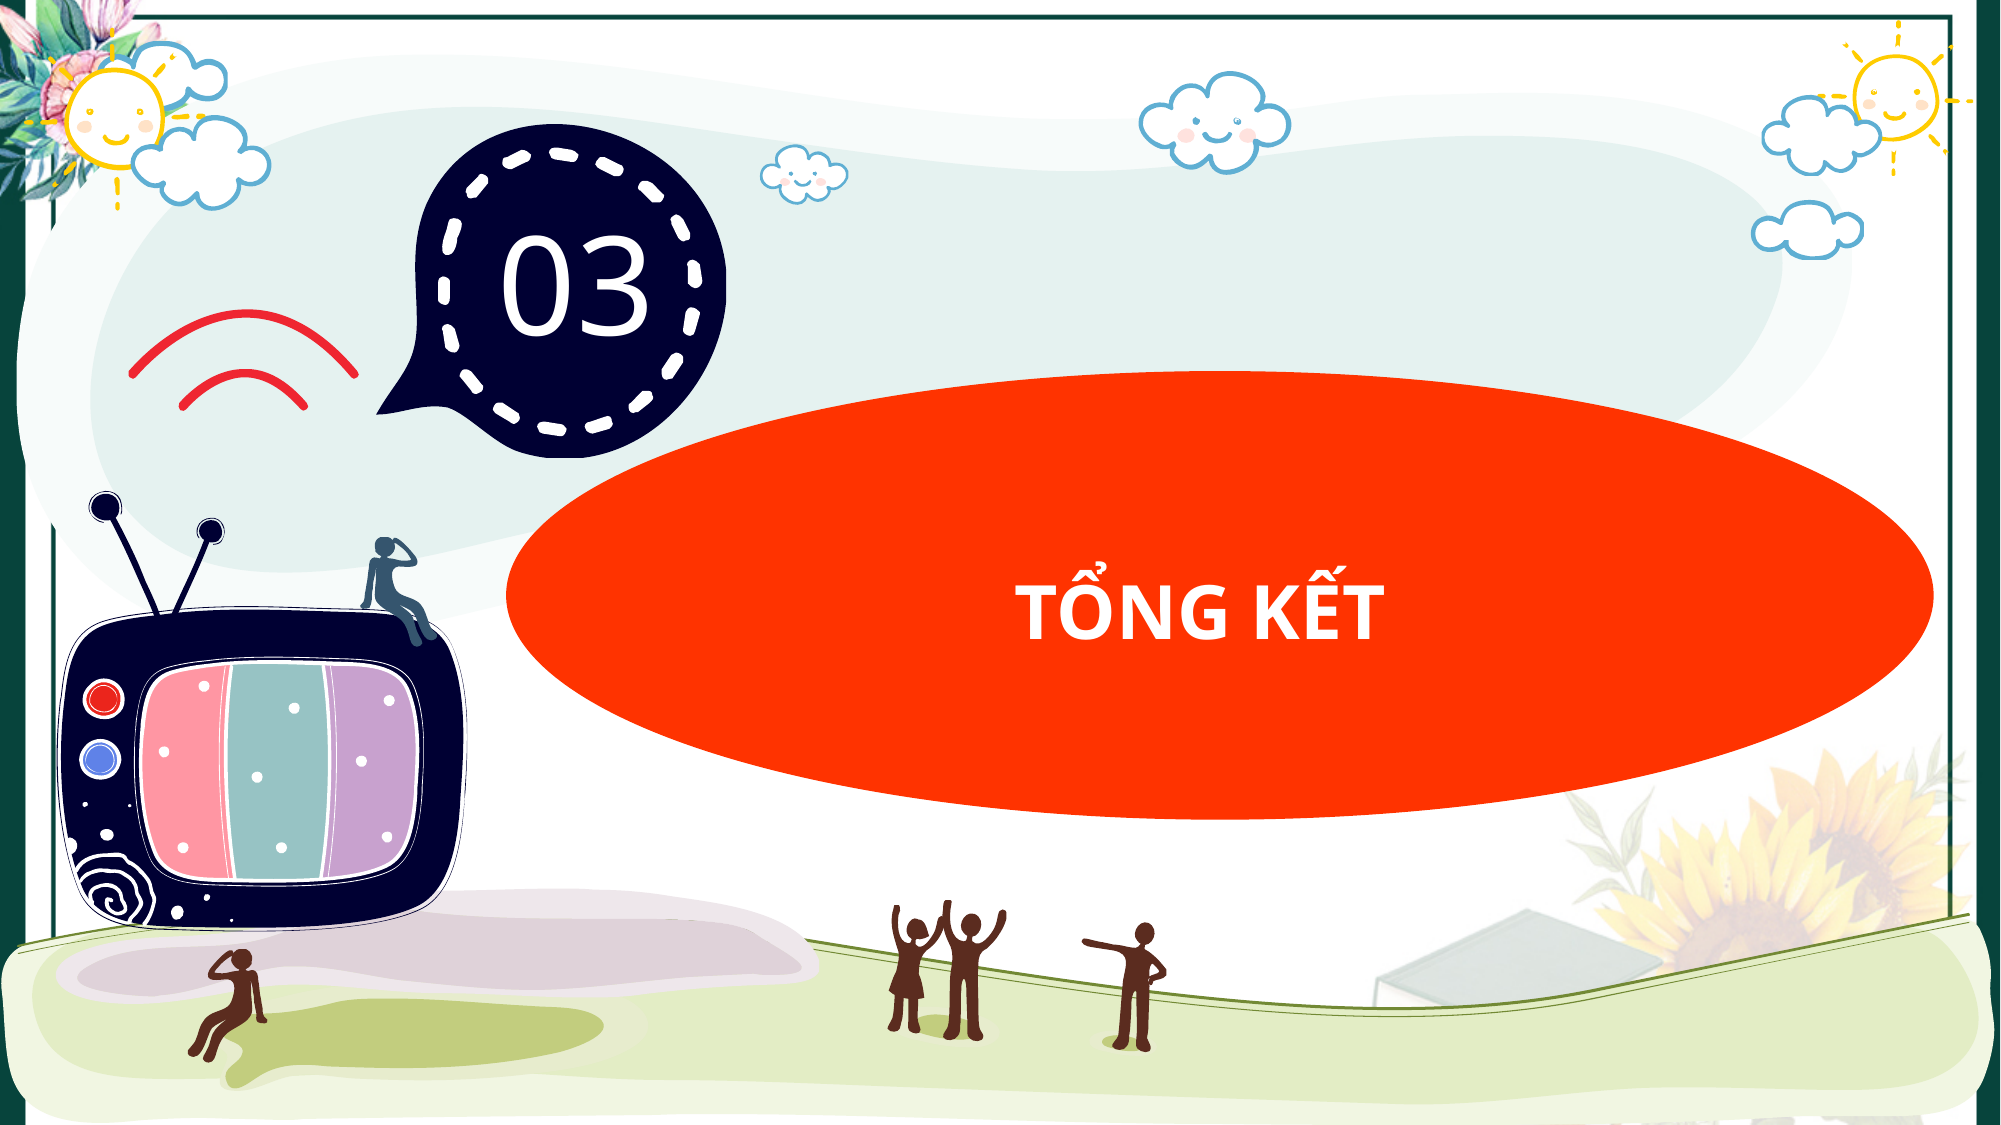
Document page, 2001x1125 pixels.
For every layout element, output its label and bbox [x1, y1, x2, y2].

picture [0, 0, 2001, 1125]
text_box [376, 121, 727, 458]
text_box [506, 371, 1934, 820]
